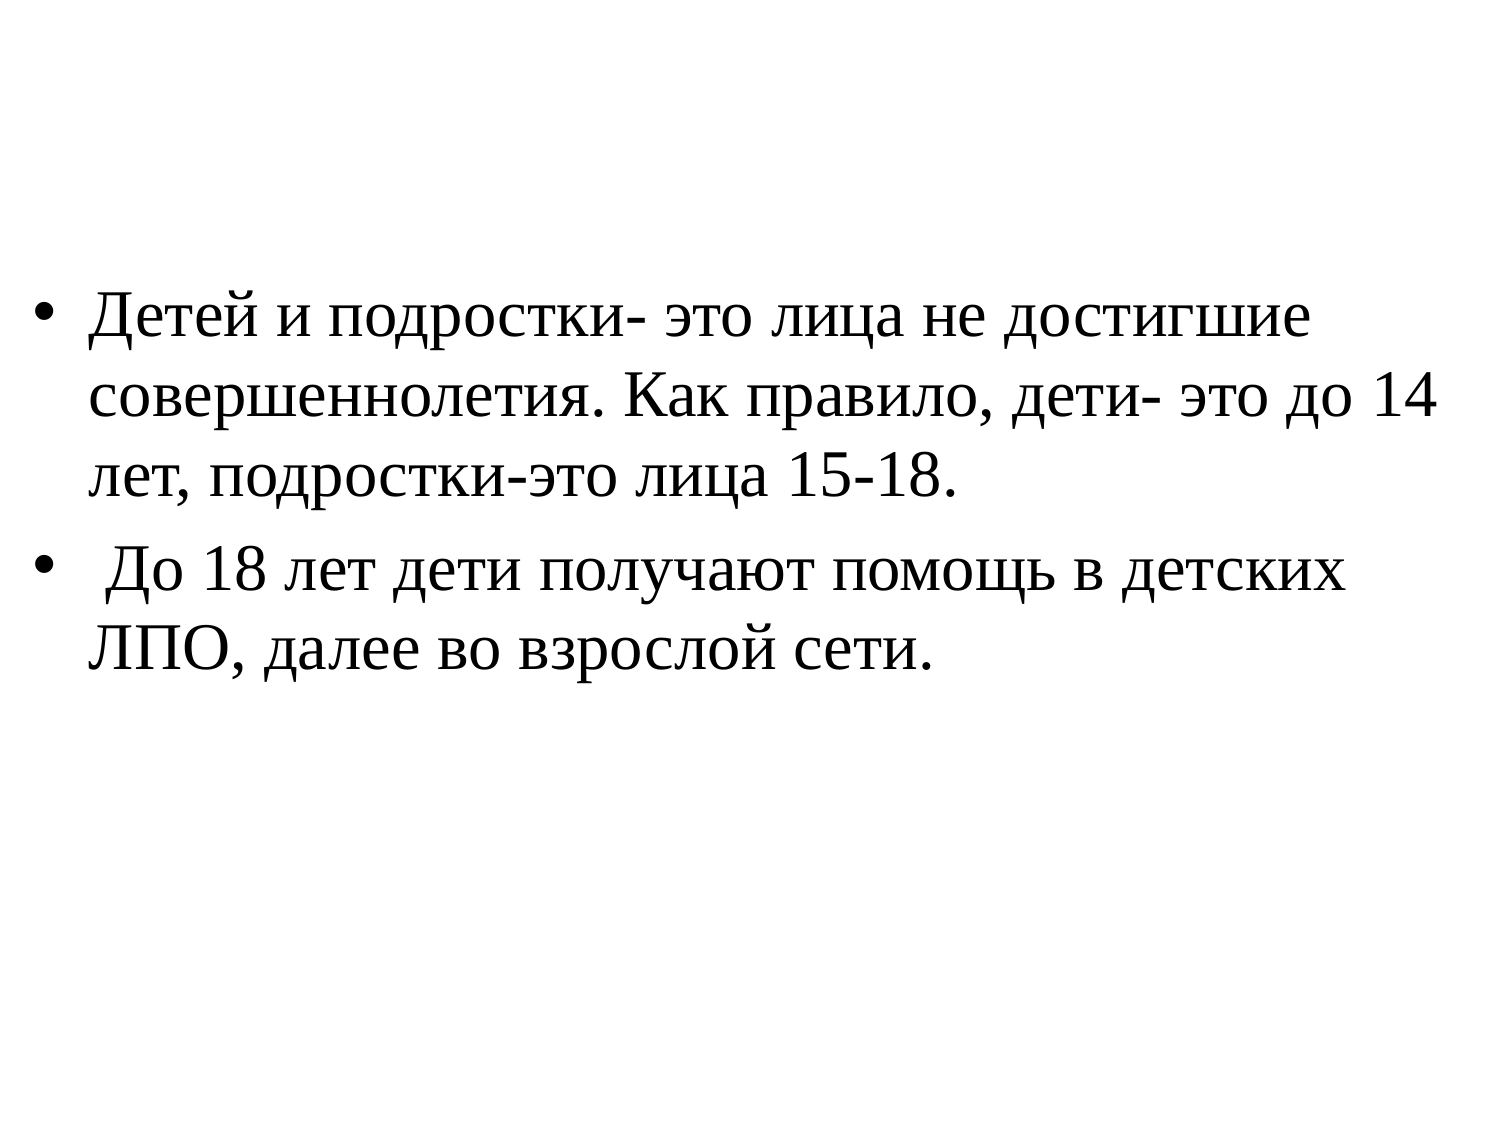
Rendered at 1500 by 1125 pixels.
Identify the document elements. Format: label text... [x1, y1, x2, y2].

list Детей и подростки- это лица не достигшие совершеннолетия. Как правило, дети- это до 14 лет, подростки-это лица 15-18. До 18 лет дети получают помощь в детских ЛПО, далее во взрослой сети. [17, 262, 1483, 1005]
